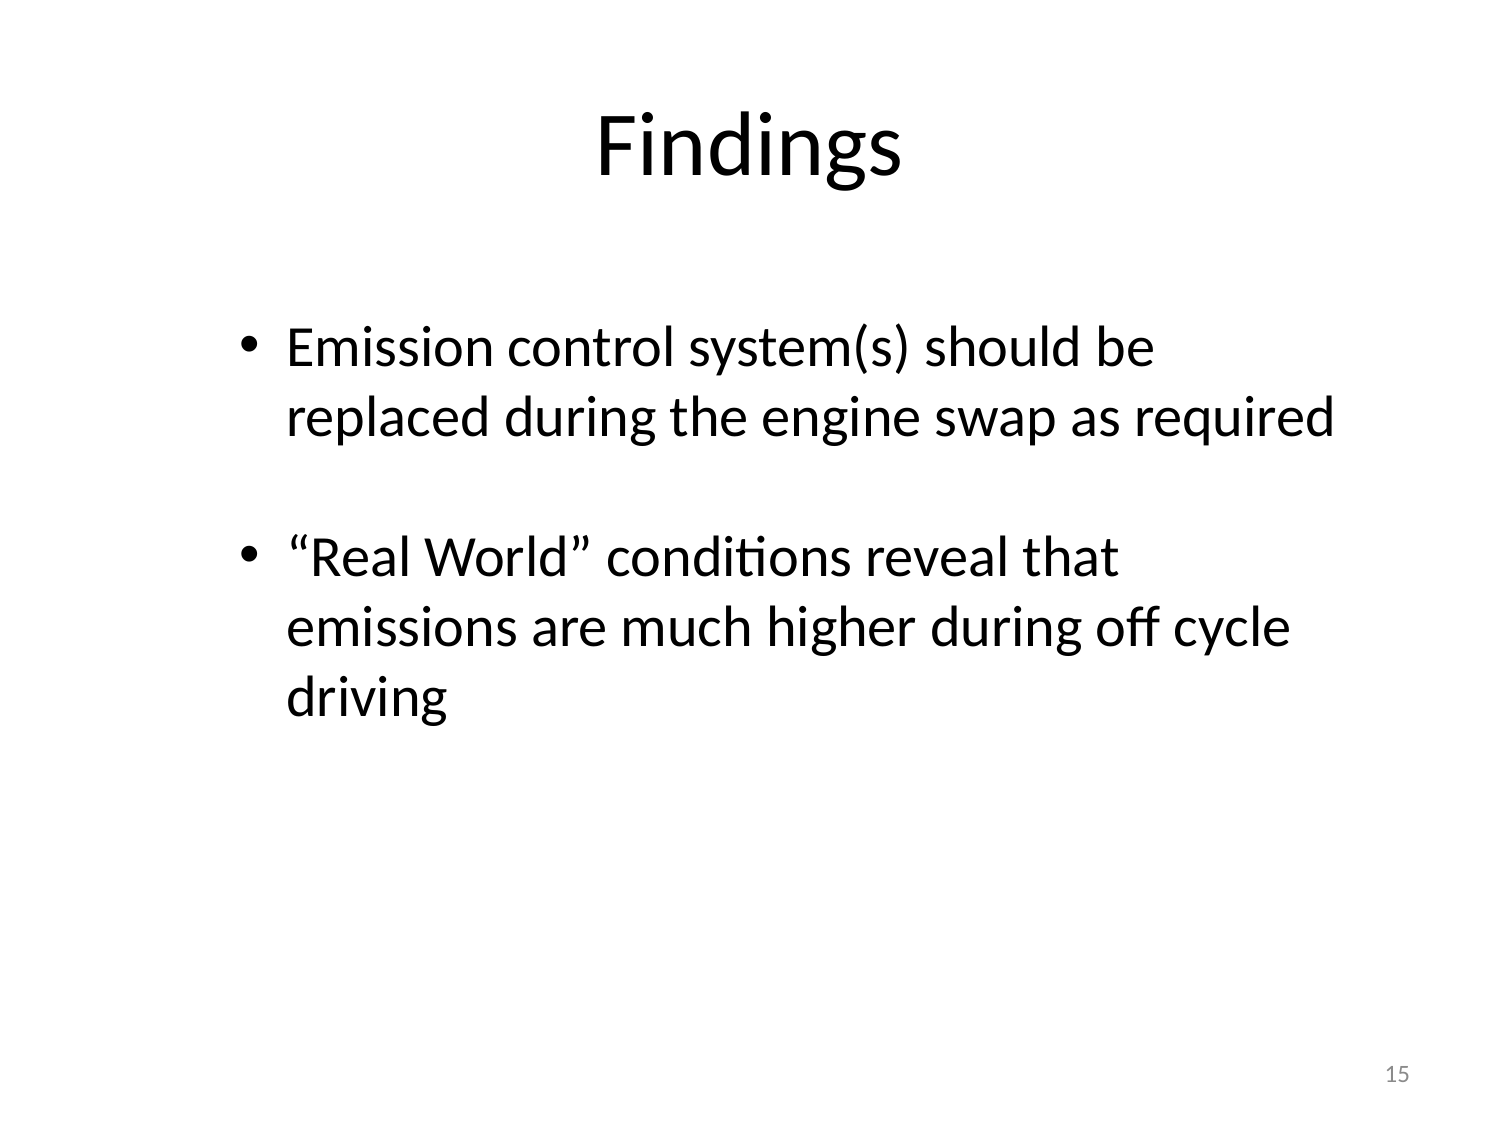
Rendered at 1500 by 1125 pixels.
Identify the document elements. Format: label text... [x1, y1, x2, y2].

slide_number 15 [1074, 1042, 1425, 1103]
text_box Emission control system(s) should be replaced during the engine swap as required “Real World” conditions reveal that emissions are much higher during off cycle driving [149, 255, 1375, 886]
text_box Findings [74, 45, 1425, 233]
